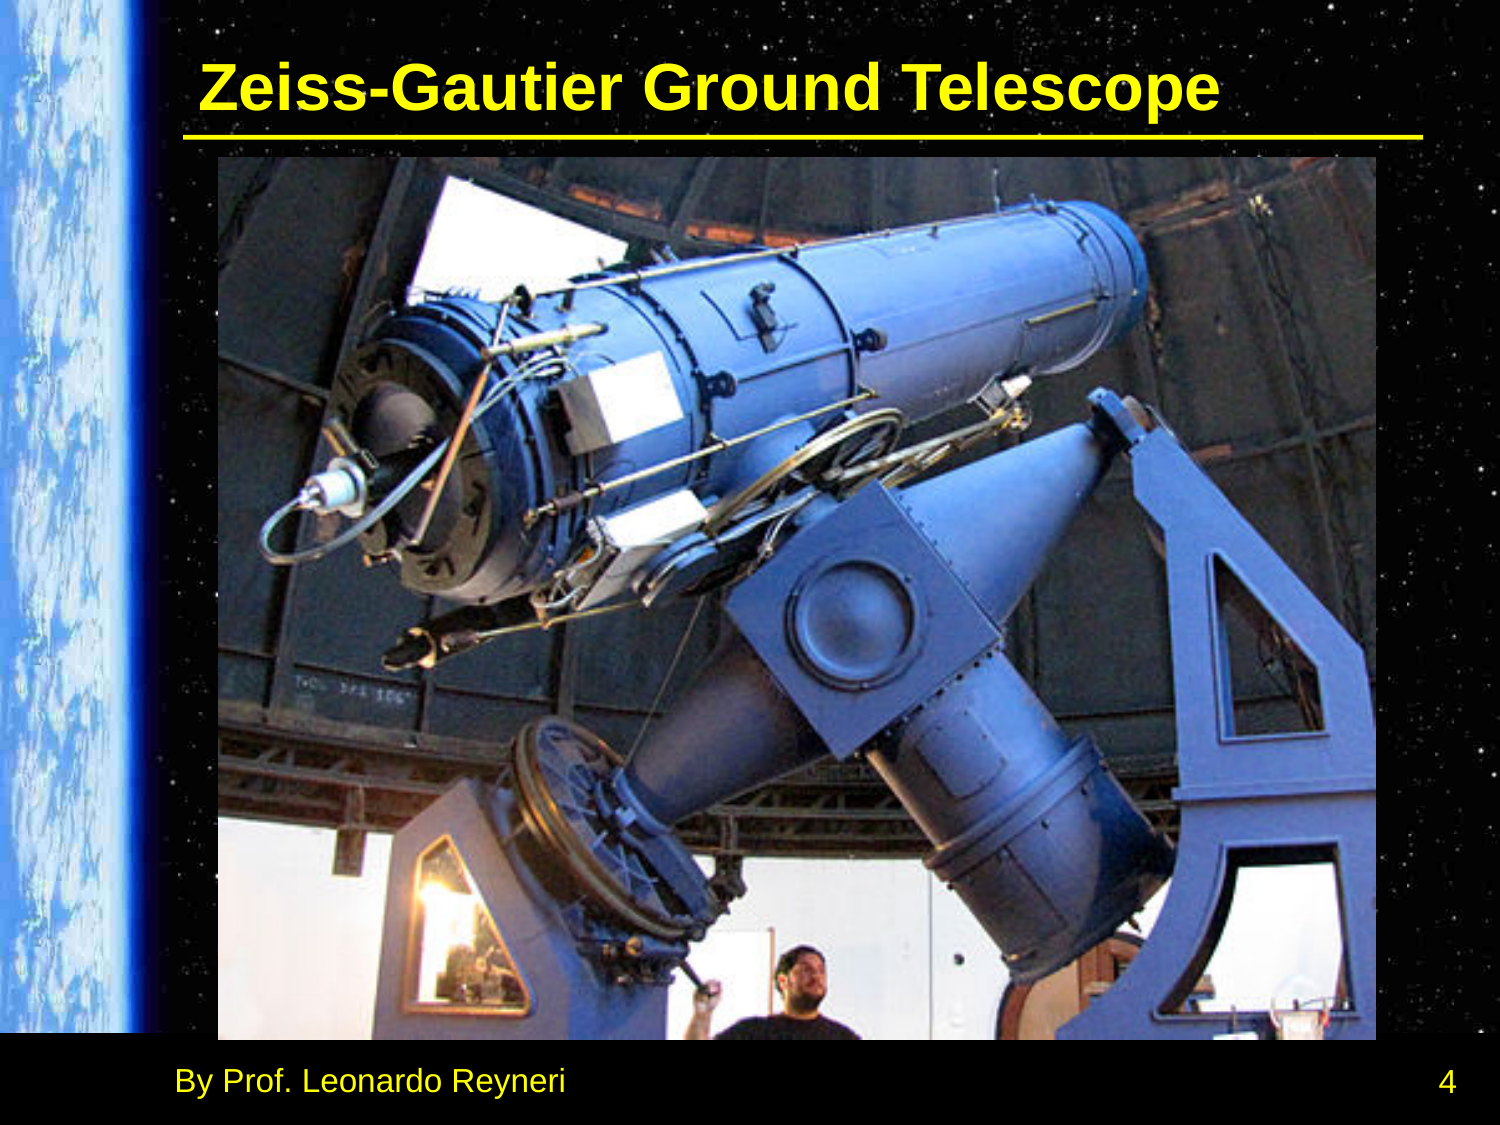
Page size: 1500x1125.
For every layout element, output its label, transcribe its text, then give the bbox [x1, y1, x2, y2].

title Zeiss-Gautier Ground Telescope [183, 42, 1473, 126]
picture [0, 0, 1500, 1040]
slide_number 4 [1352, 1058, 1473, 1103]
